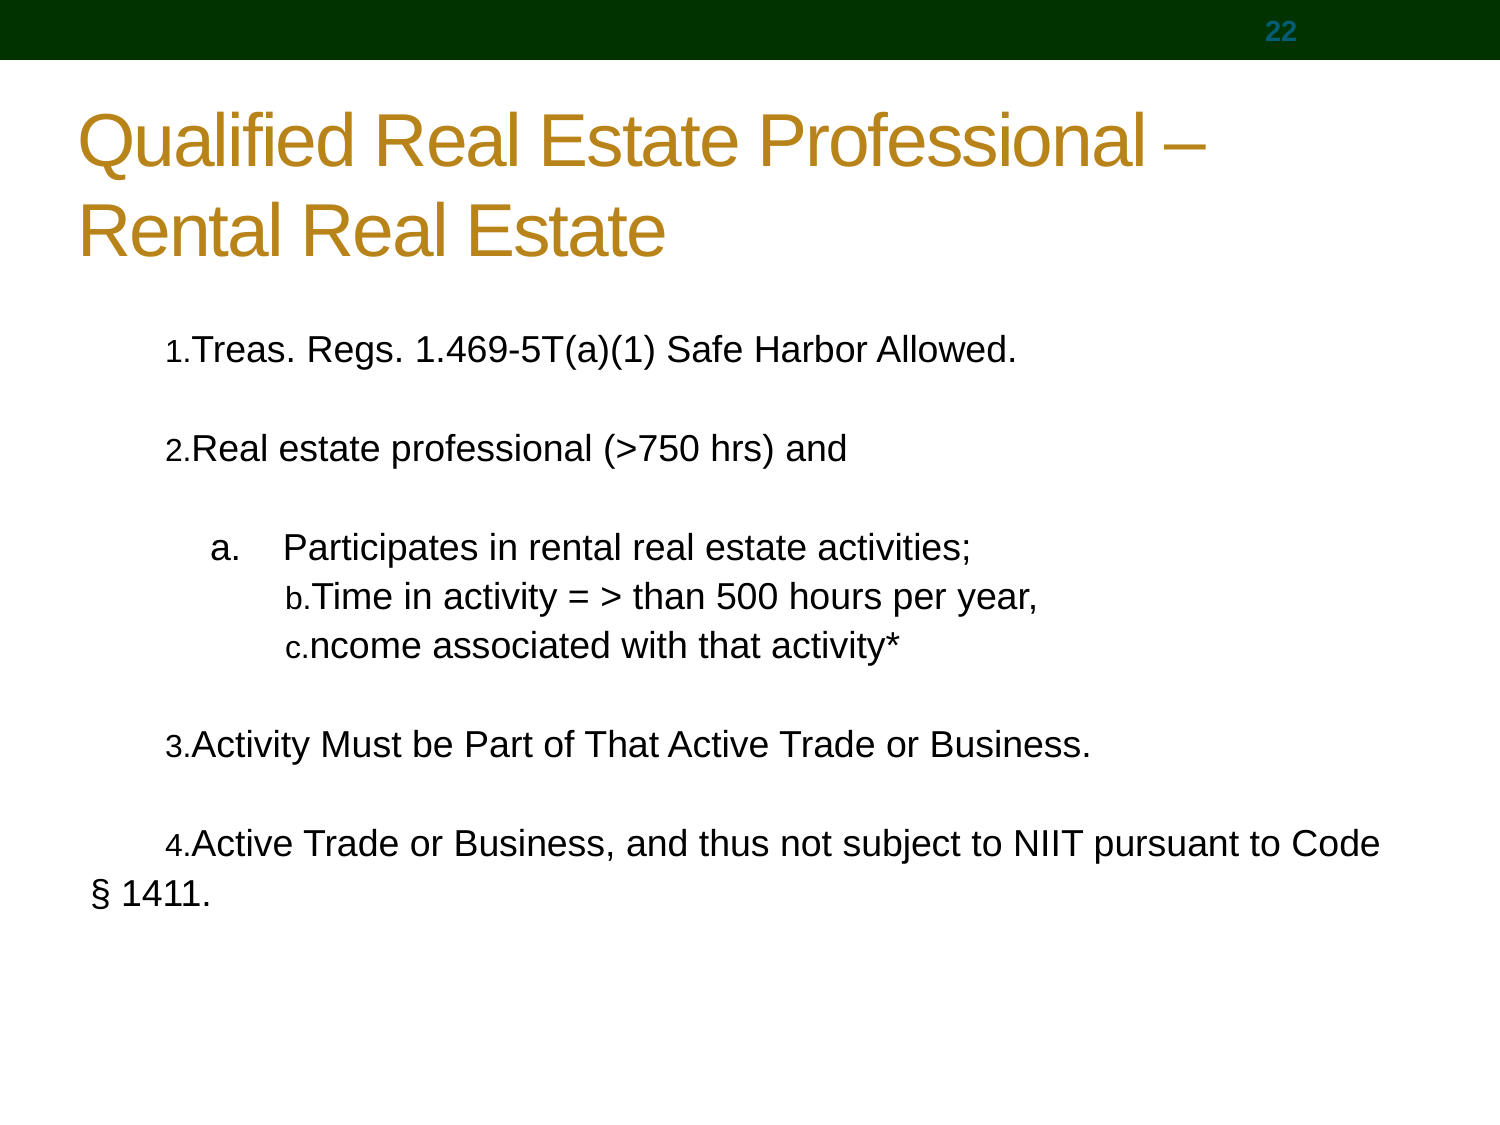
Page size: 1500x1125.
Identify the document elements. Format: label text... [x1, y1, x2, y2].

list Treas. Regs. 1.469-5T(a)(1) Safe Harbor Allowed. Real estate professional (>750 hrs) and a. Participates in rental real estate activities; Time in activity = > than 500 hours per year, ncome associated with that activity* Activity Must be Part of That Active Trade or Business. Active Trade or Business, and thus not subject to NIIT pursuant to Code § 1411. [75, 312, 1425, 1063]
title Qualified Real Estate Professional – Rental Real Estate [62, 62, 1425, 300]
slide_number 22 [1250, 3, 1425, 57]
